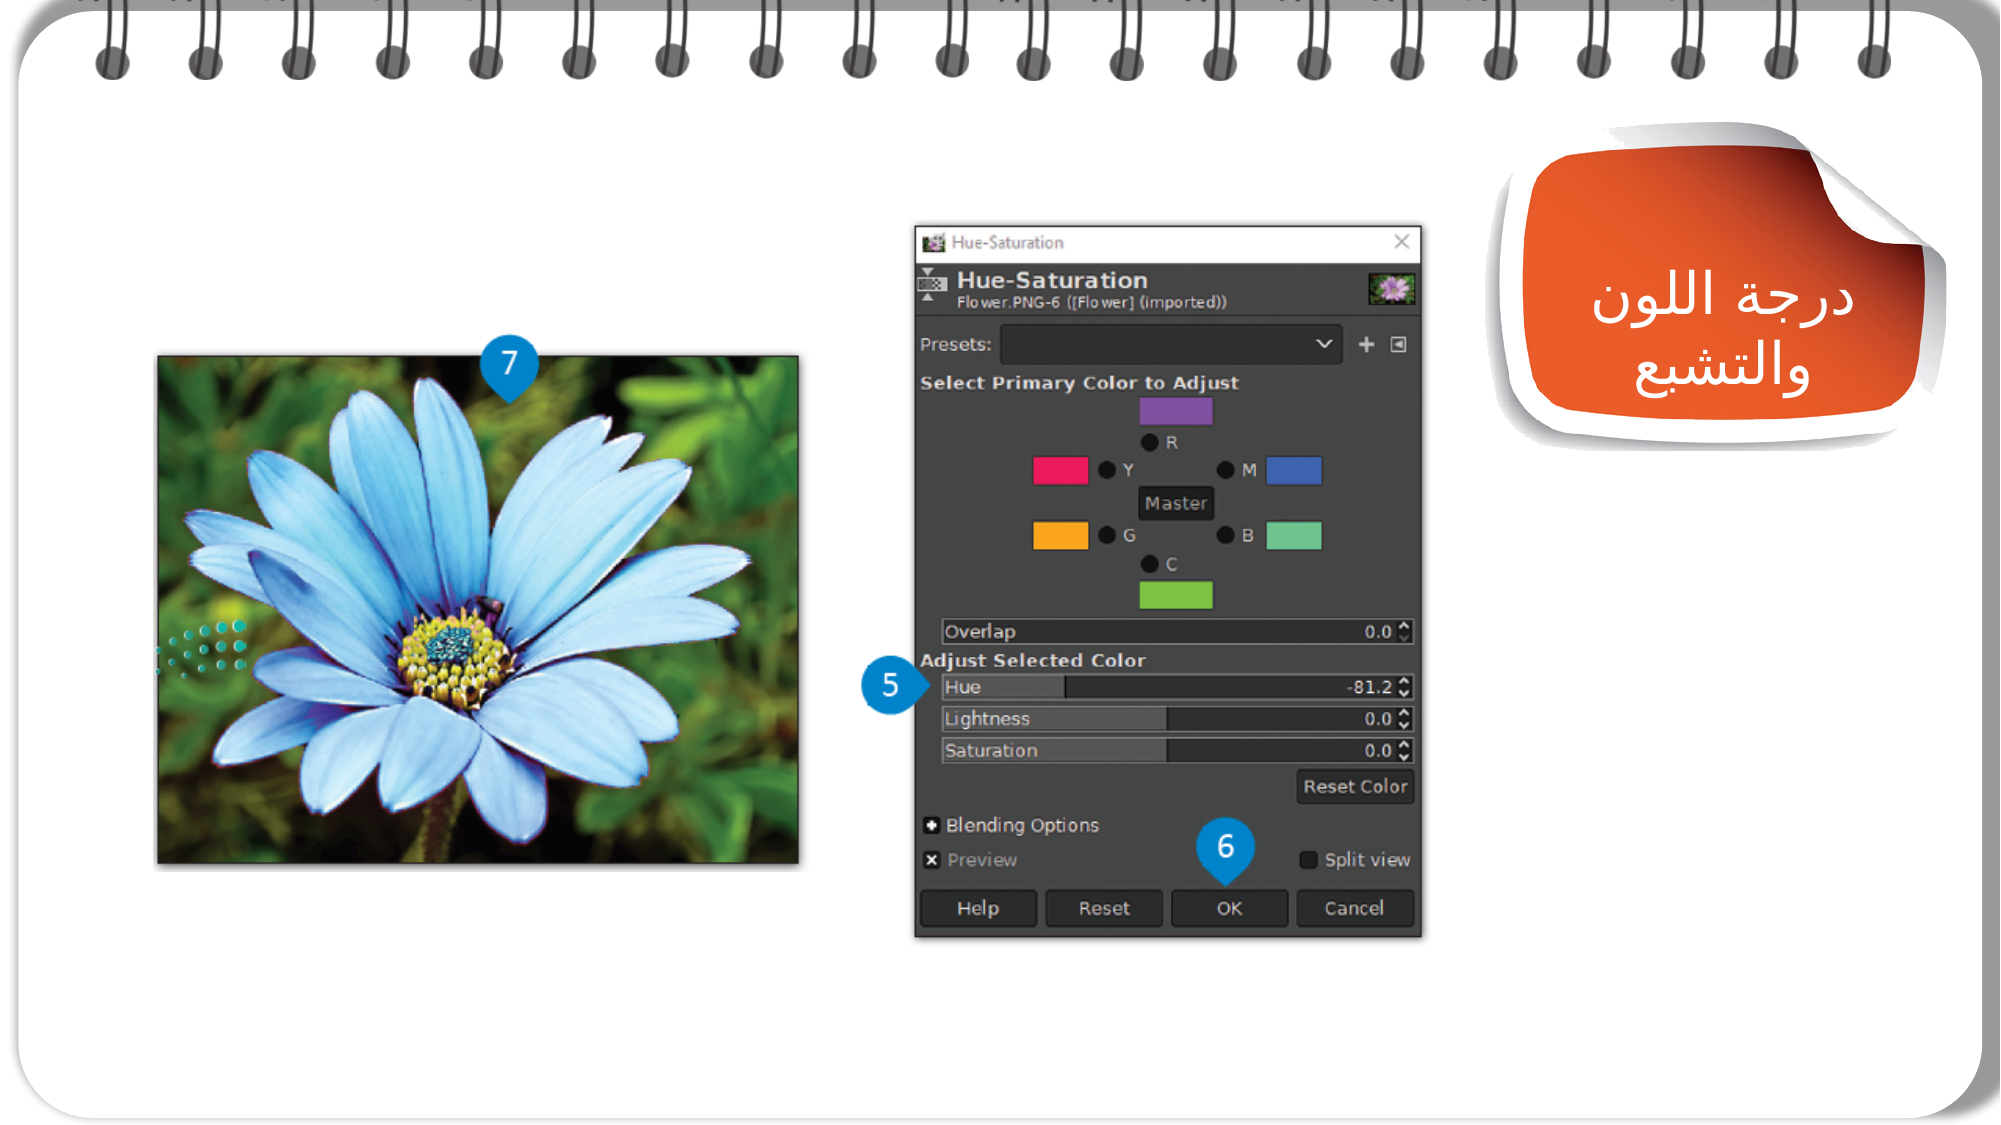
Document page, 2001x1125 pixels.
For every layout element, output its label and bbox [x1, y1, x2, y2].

picture [860, 0, 1947, 947]
text_box [17, 10, 1984, 1120]
picture [79, 0, 968, 872]
